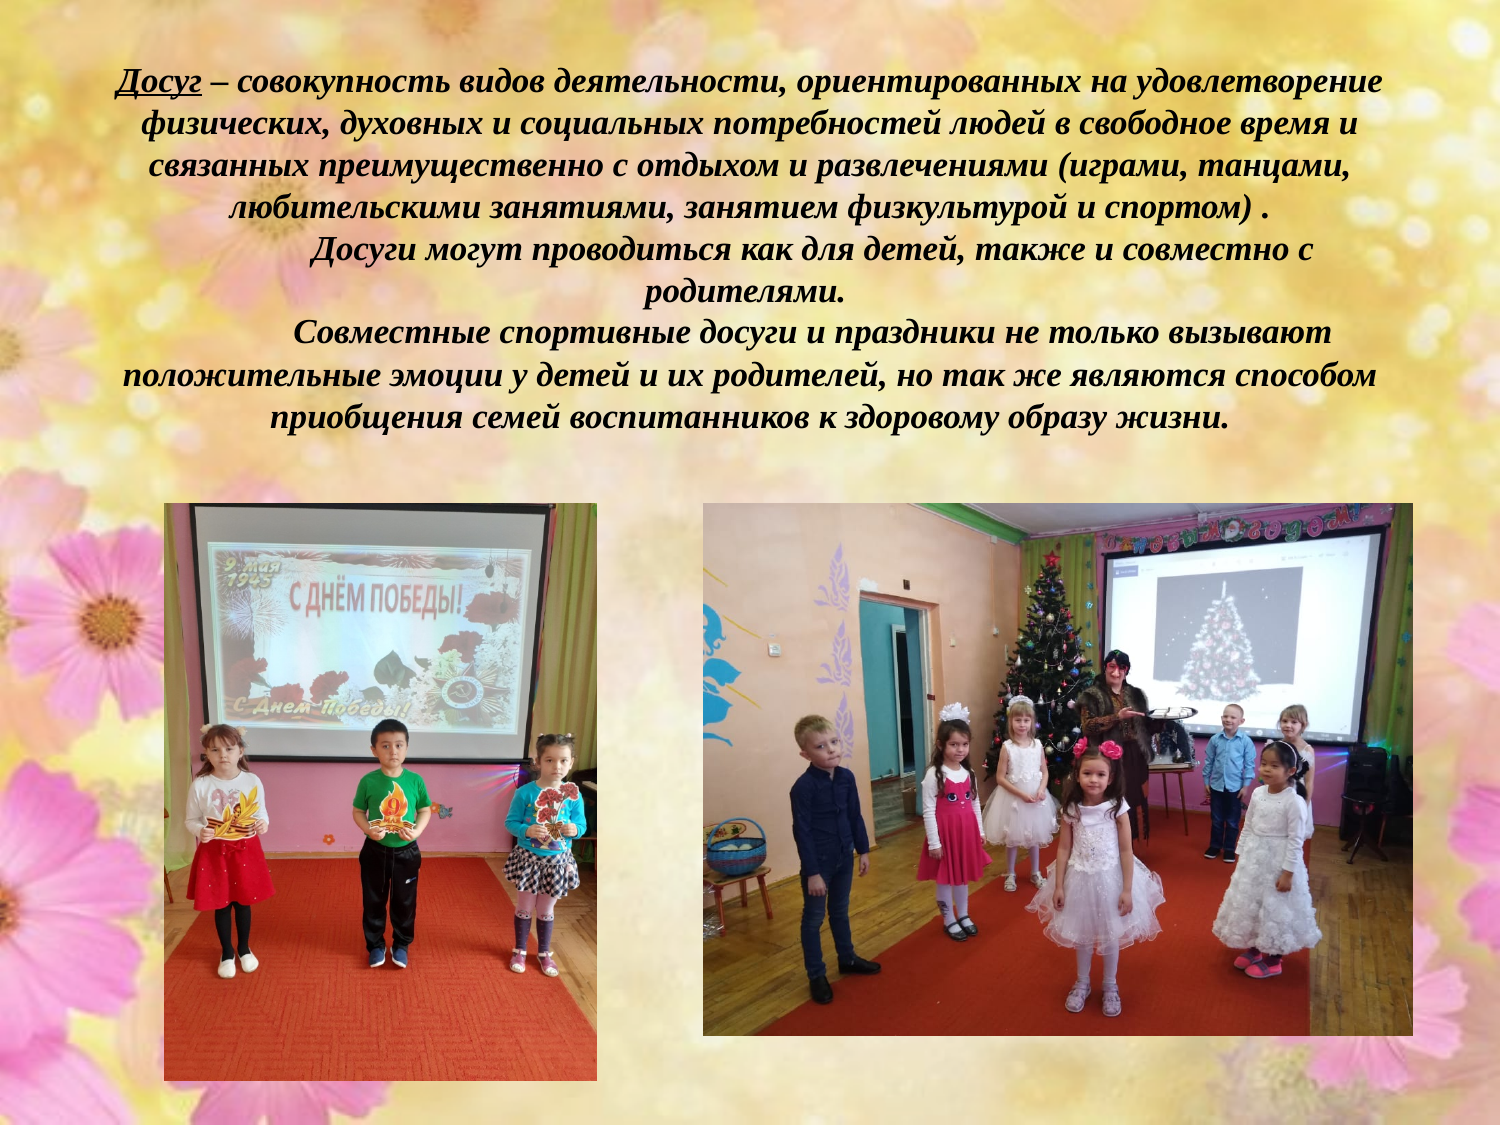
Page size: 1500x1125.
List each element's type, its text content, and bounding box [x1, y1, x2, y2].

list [163, 503, 597, 1081]
title Досуг – совокупность видов деятельности, ориентированных на удовлетворение физических, духовных и социальных потребностей людей в свободное время и связанных преимущественно с отдыхом и развлечениями (играми, танцами, любительскими занятиями, занятием физкультурой и спортом) . Досуги могут проводиться как для детей, также и совместно с родителями. Совместные спортивные досуги и праздники не только вызывают положительные эмоции у детей и их родителей, но так же являются способом приобщения семей воспитанников к здоровому образу жизни. [75, 45, 1425, 481]
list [702, 503, 1413, 1037]
